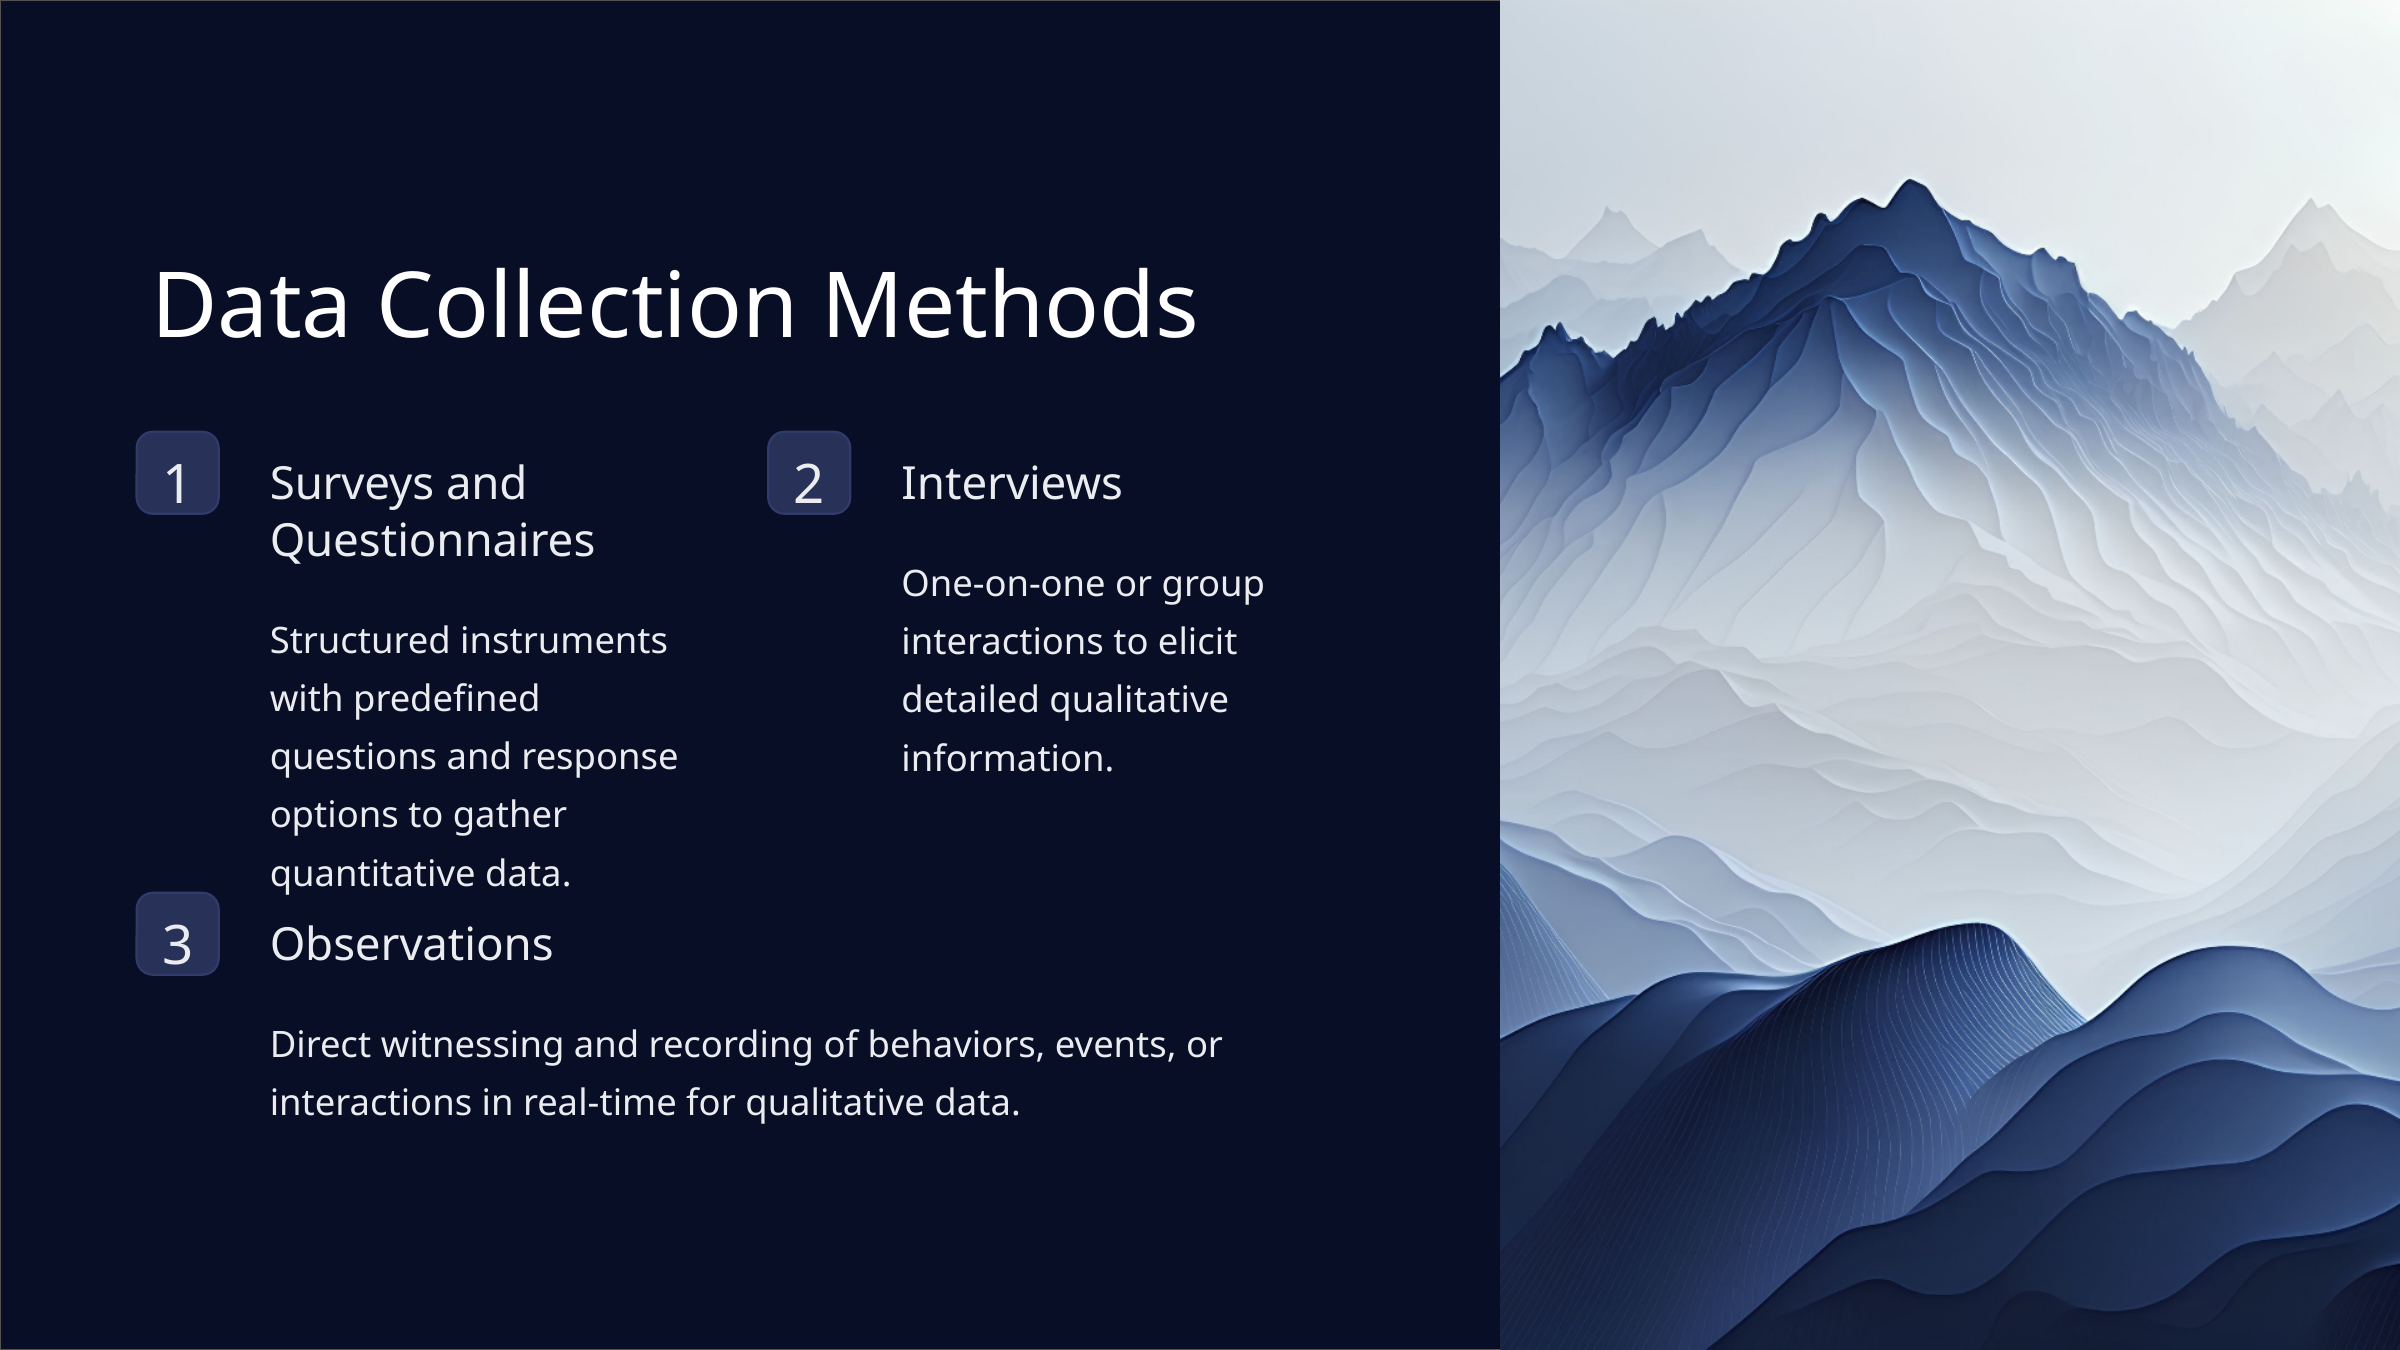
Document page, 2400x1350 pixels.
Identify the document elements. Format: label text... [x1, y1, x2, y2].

text_box [768, 431, 851, 514]
picture [1499, 0, 2400, 1350]
text_box One-on-one or group interactions to elicit detailed qualitative information. [886, 537, 1364, 771]
text_box 2 [792, 438, 827, 507]
text_box Structured instruments with predefined questions and response options to gather quantitative data. [255, 594, 732, 828]
text_box [136, 892, 219, 975]
text_box Interviews [886, 444, 1252, 502]
text_box Direct witnessing and recording of behaviors, events, or interactions in real-time for qualitative data. [255, 998, 1364, 1116]
text_box [136, 431, 219, 514]
text_box 3 [162, 899, 193, 968]
text_box Data Collection Methods [136, 234, 1205, 349]
text_box Observations [255, 905, 620, 963]
text_box Surveys and Questionnaires [255, 444, 732, 559]
text_box [0, 0, 1499, 1350]
text_box 1 [165, 438, 191, 507]
